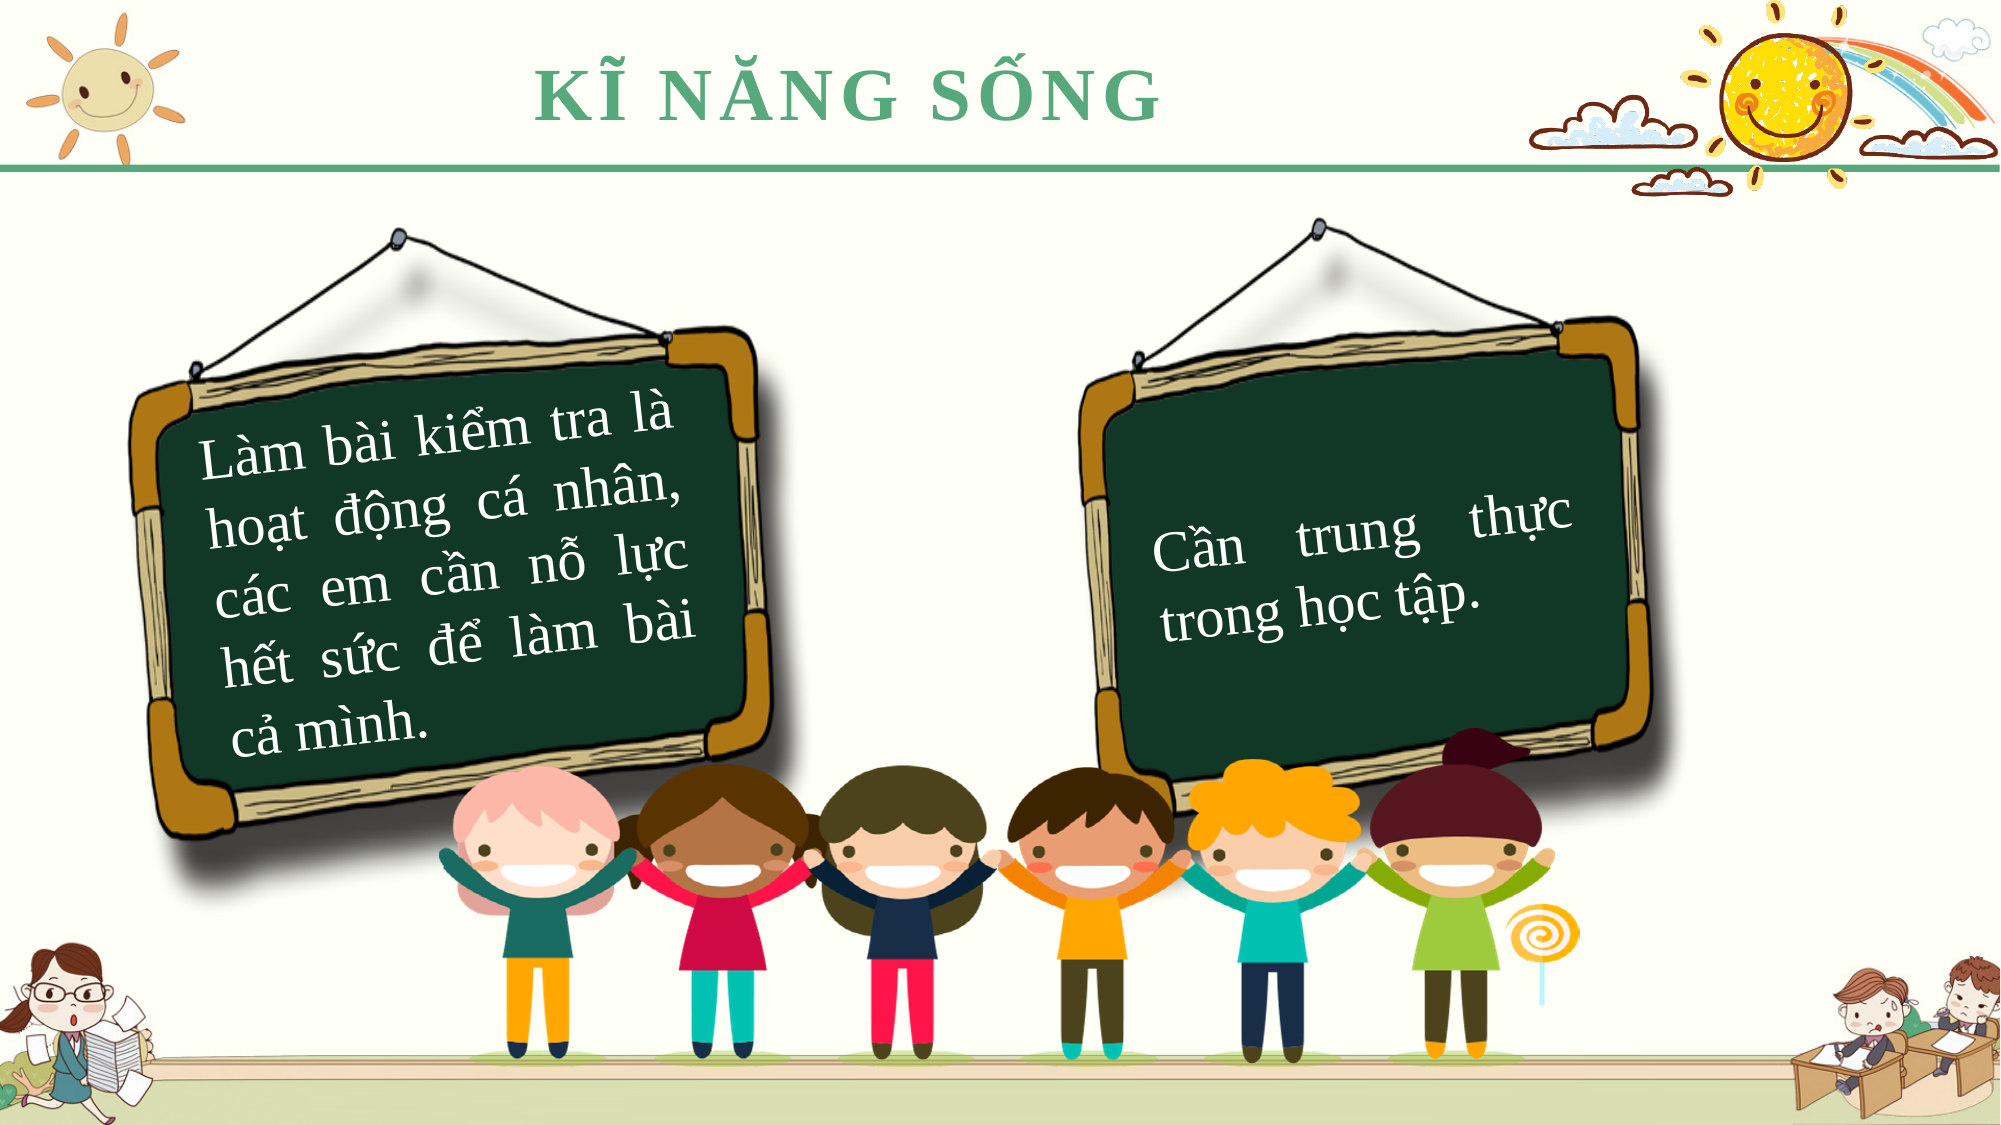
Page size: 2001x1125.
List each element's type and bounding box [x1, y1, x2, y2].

picture [0, 0, 2001, 1125]
text_box [126, 227, 815, 917]
text_box [0, 45, 1529, 172]
text_box [1076, 217, 1690, 908]
